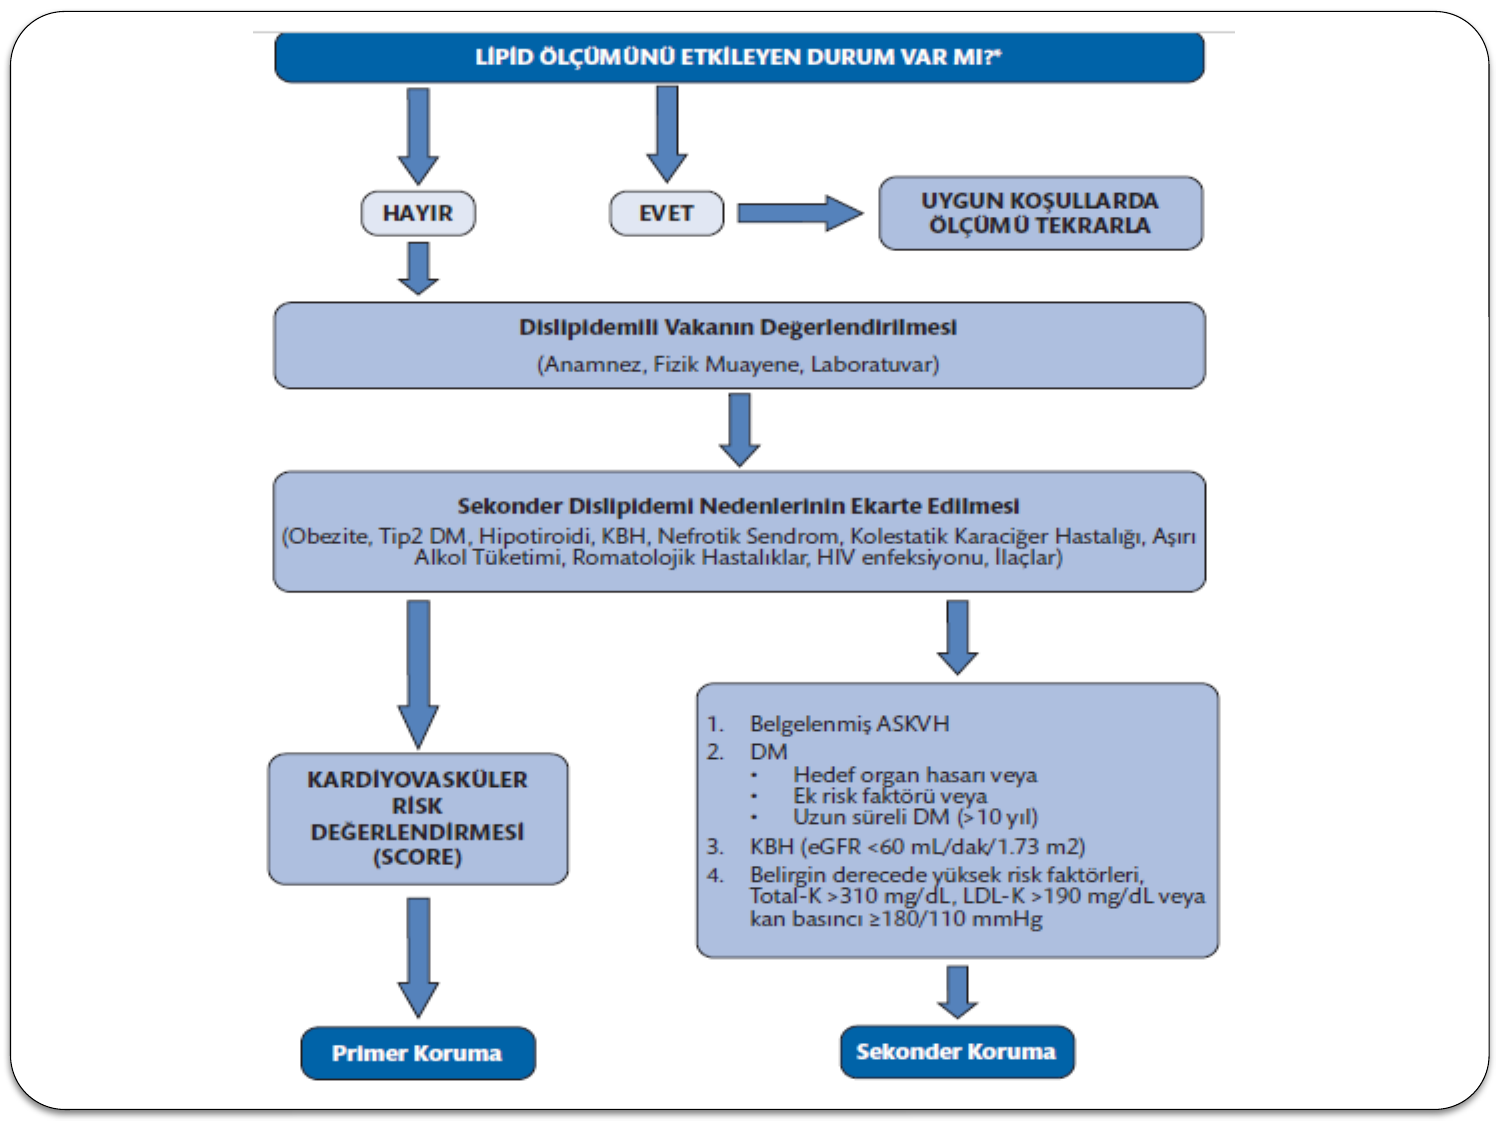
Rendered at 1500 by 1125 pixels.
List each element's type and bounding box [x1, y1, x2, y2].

list [253, 30, 1235, 1086]
